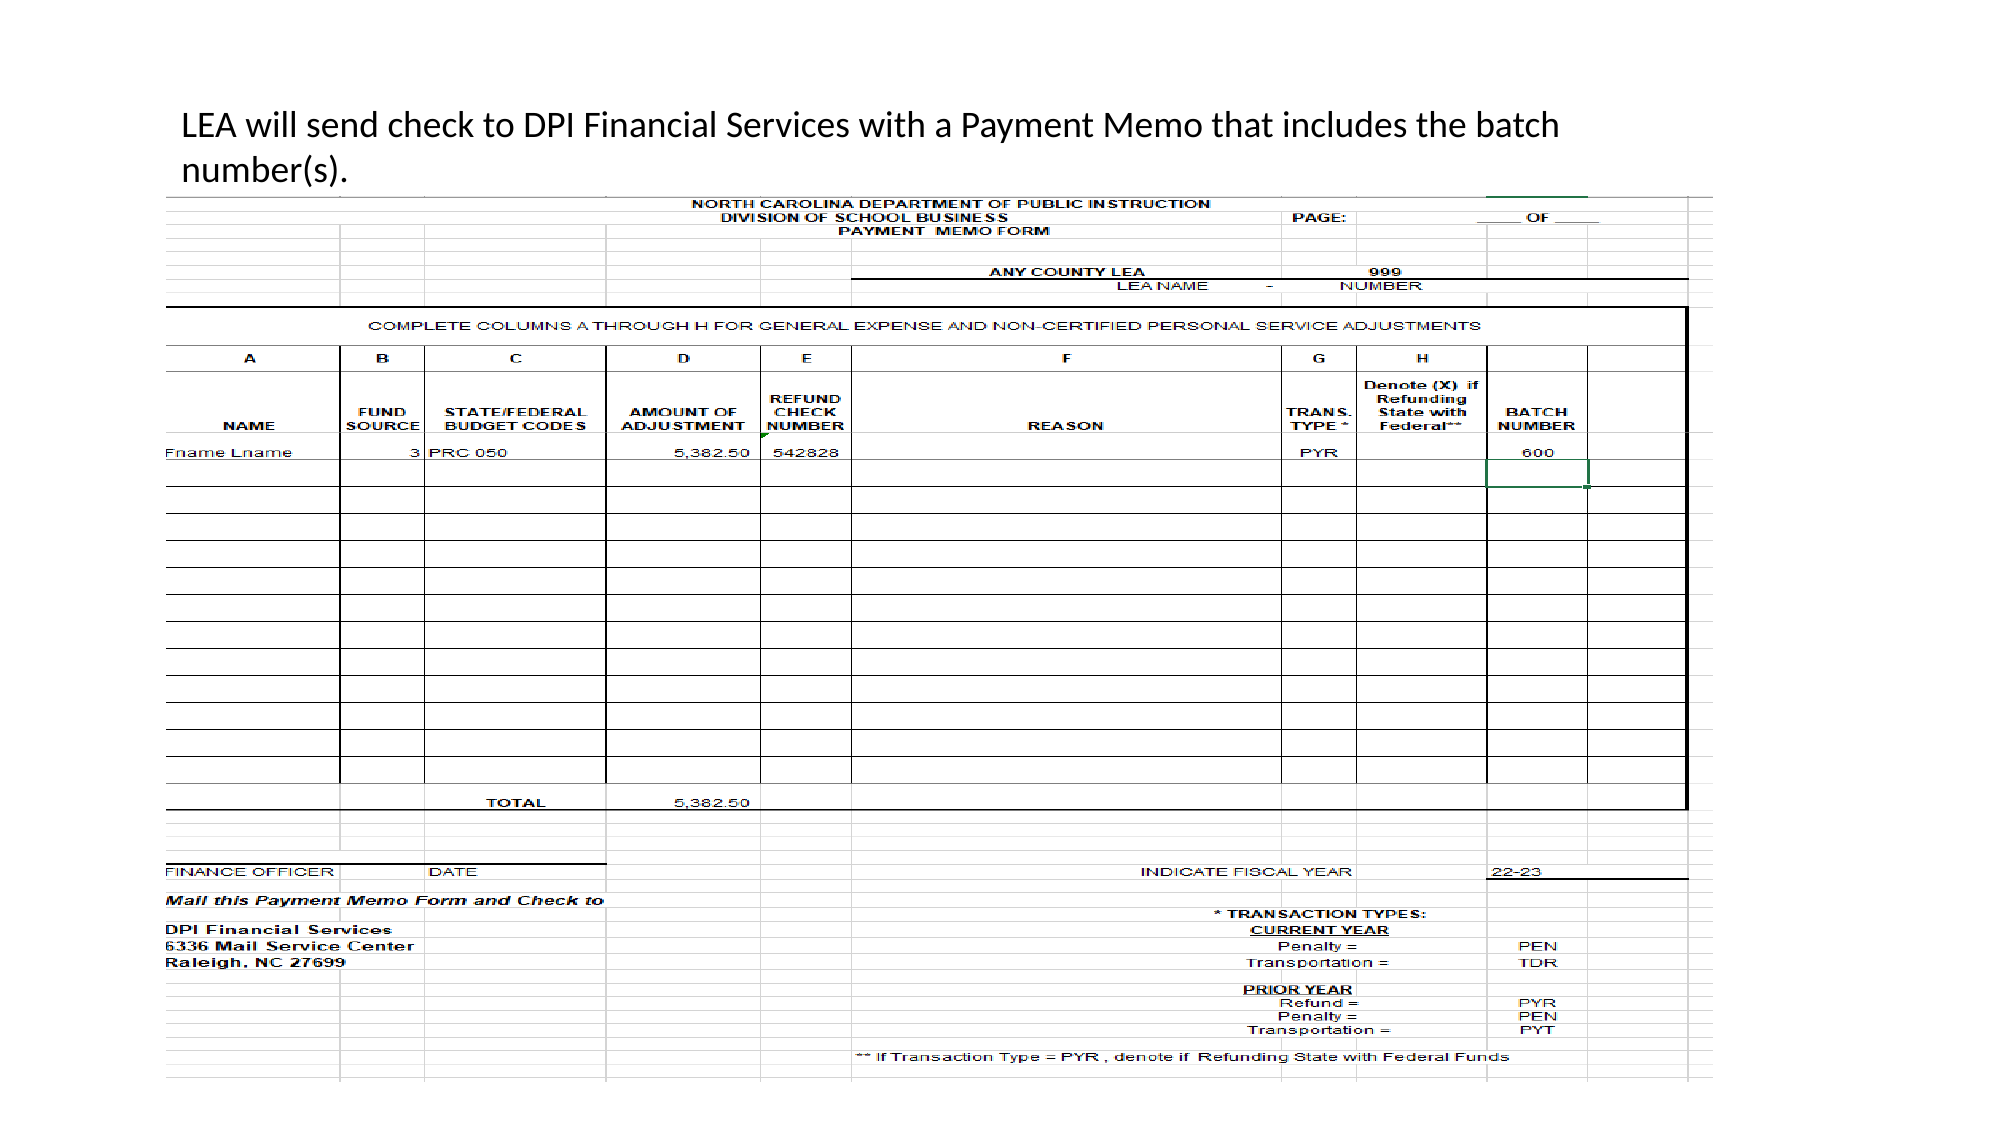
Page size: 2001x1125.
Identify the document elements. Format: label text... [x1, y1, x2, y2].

picture [166, 196, 1713, 1082]
text_box LEA will send check to DPI Financial Services with a Payment Memo that includes the batch number(s). [166, 93, 1637, 196]
